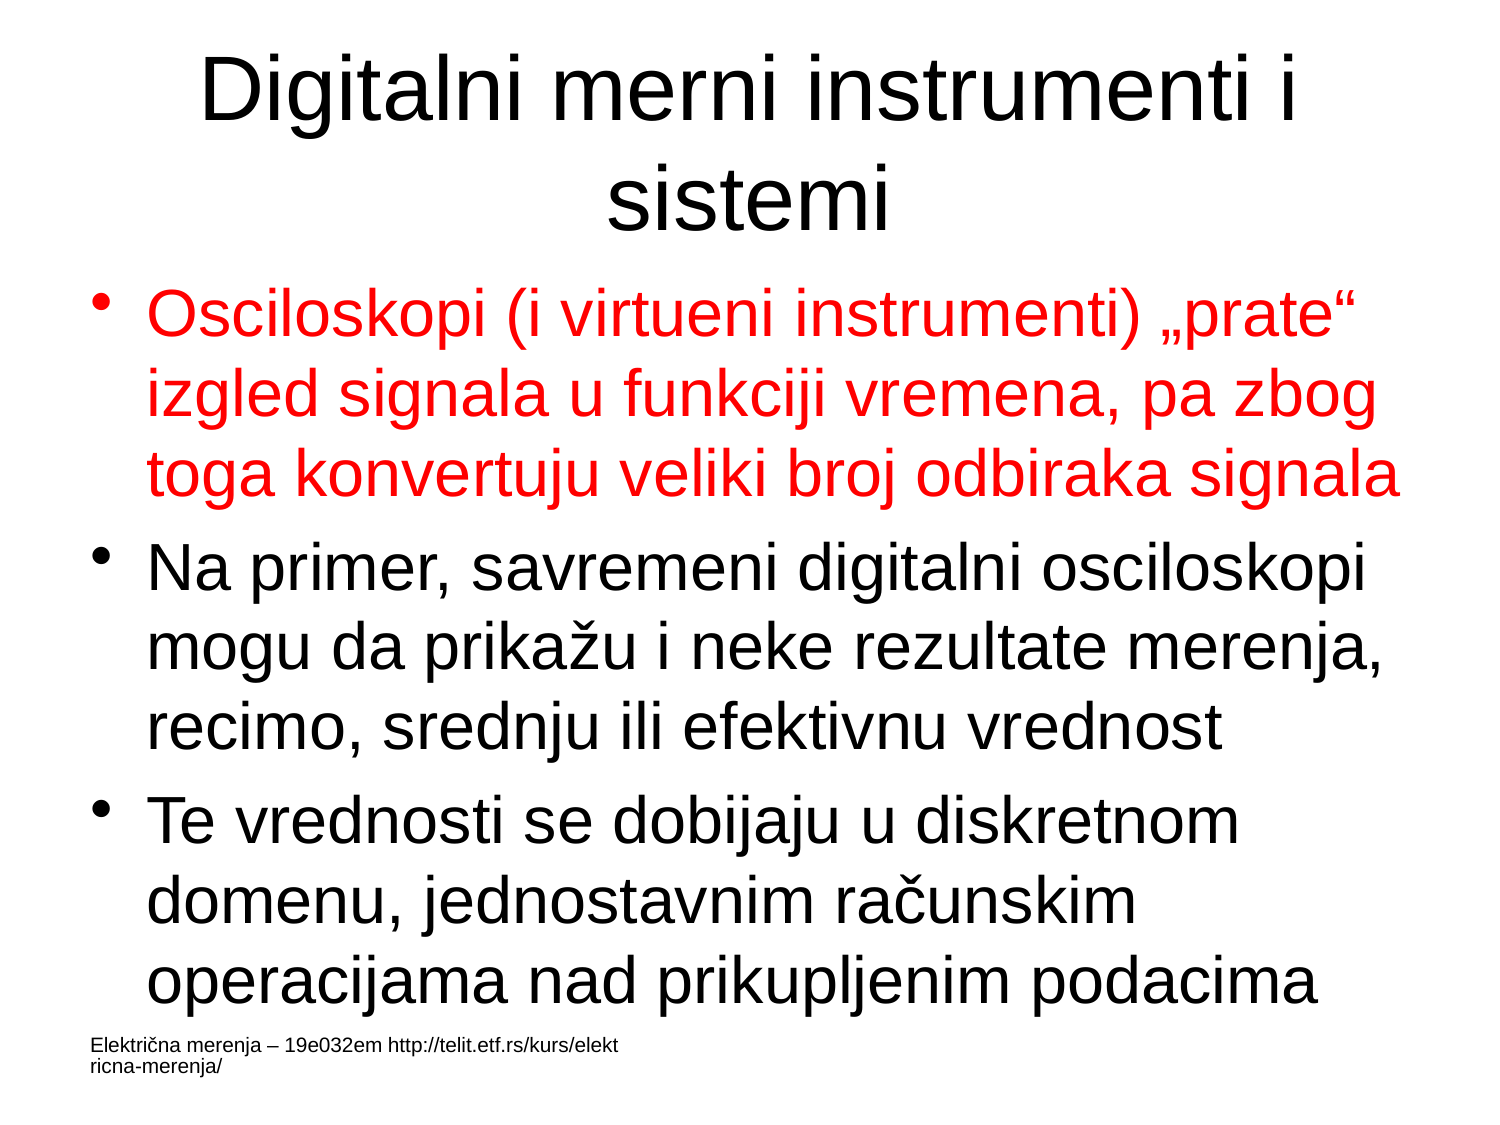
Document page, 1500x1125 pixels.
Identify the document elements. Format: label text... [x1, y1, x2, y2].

list Osciloskopi (i virtueni instrumenti) „prate“ izgled signala u funkciji vremena, pa zbog toga konvertuju veliki broj odbiraka signala Na primer, savremeni digitalni osciloskopi mogu da prikažu i neke rezultate merenja, recimo, srednju ili efektivnu vrednost Te vrednosti se dobijaju u diskretnom domenu, jednostavnim računskim operacijama nad prikupljenim podacima [74, 262, 1426, 1006]
title Digitalni merni instrumenti i sistemi [74, 44, 1426, 233]
footer Električna merenja – 19e032em http://telit.etf.rs/kurs/elektricna-merenja/ [74, 1024, 638, 1103]
